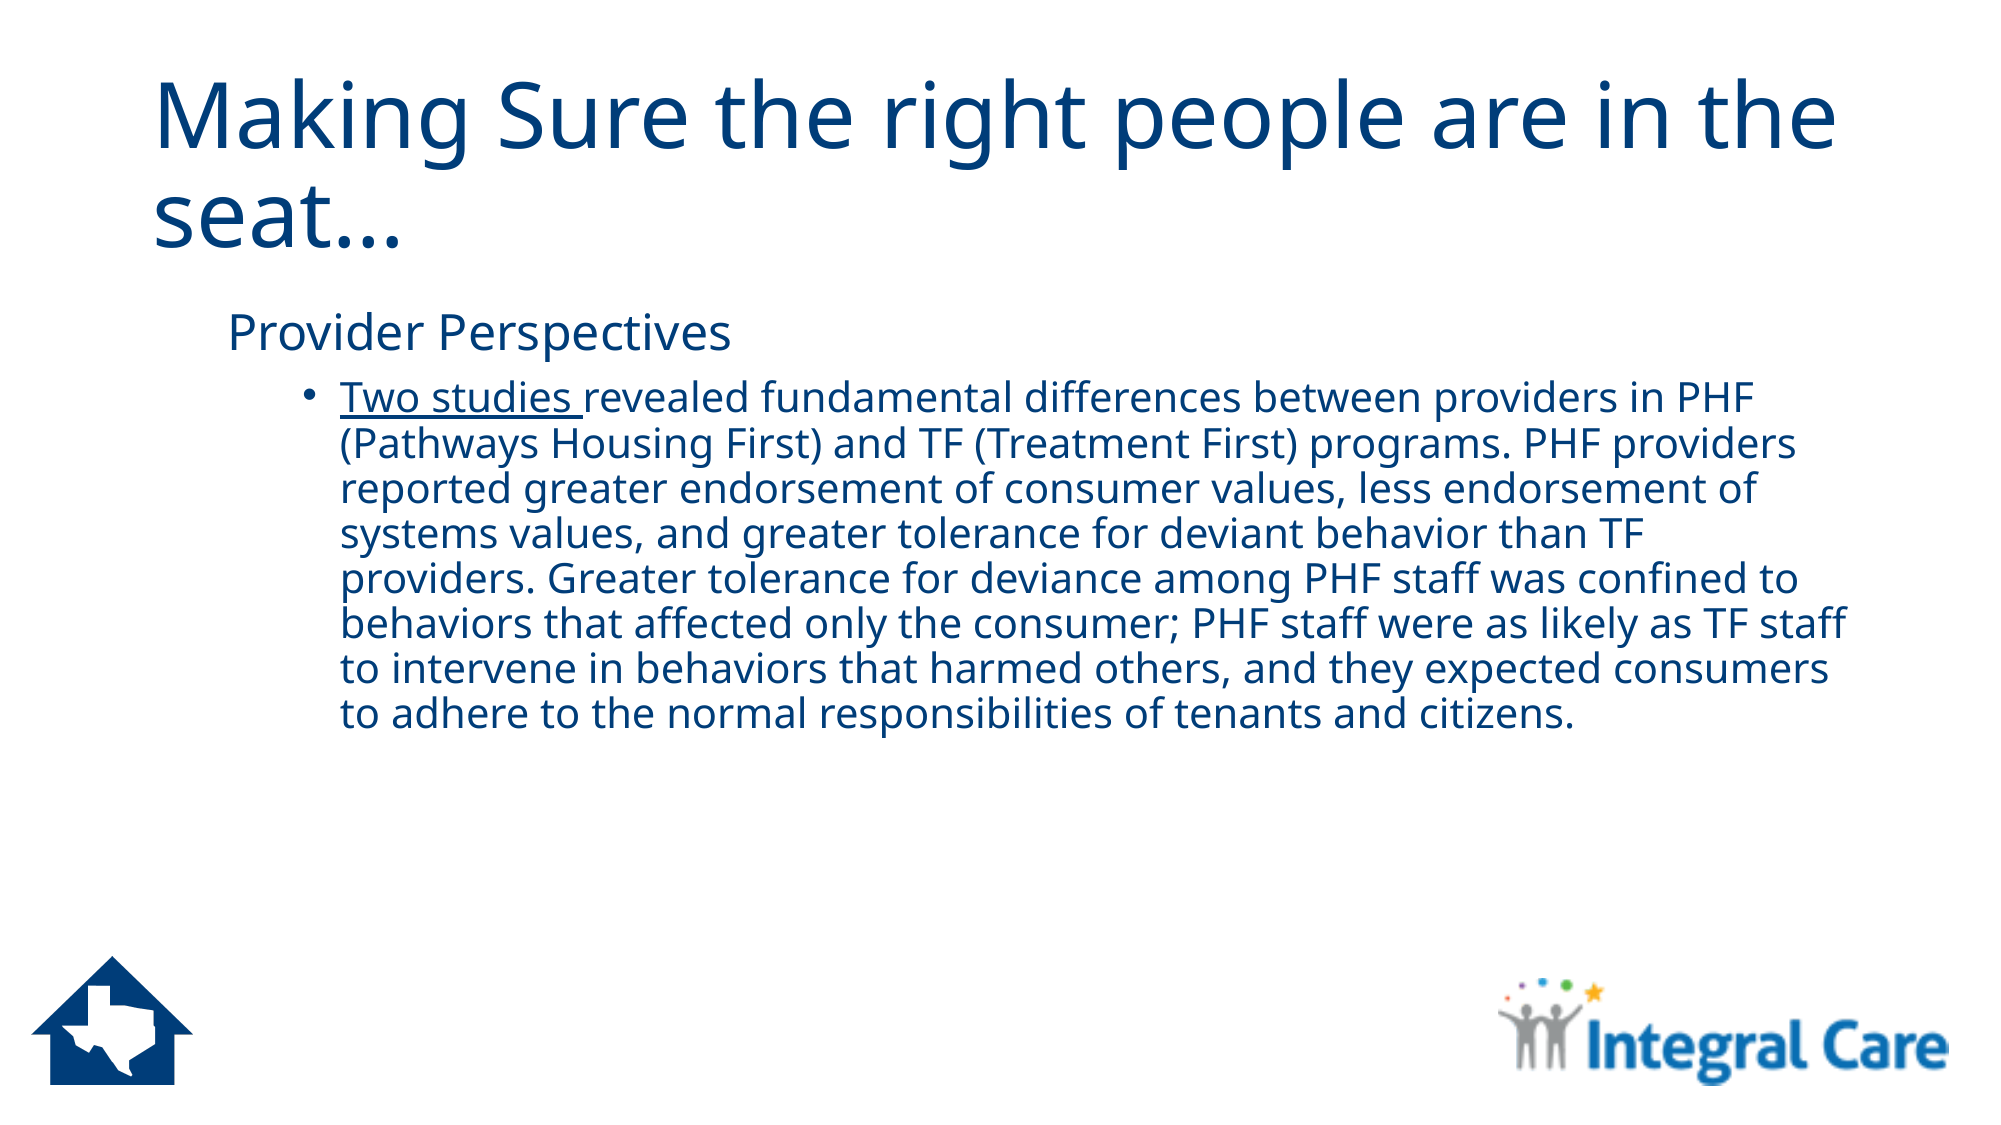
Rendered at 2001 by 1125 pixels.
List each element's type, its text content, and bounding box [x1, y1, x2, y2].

list Provider Perspectives Two studies revealed fundamental differences between providers in PHF (Pathways Housing First) and TF (Treatment First) programs. PHF providers reported greater endorsement of consumer values, less endorsement of systems values, and greater tolerance for deviant behavior than TF providers. Greater tolerance for deviance among PHF staff was confined to behaviors that affected only the consumer; PHF staff were as likely as TF staff to intervene in behaviors that harmed others, and they expected consumers to adhere to the normal responsibilities of tenants and citizens. [137, 299, 1863, 1014]
title Making Sure the right people are in the seat… [137, 59, 1863, 278]
picture [31, 956, 193, 1085]
picture [1498, 978, 1949, 1086]
